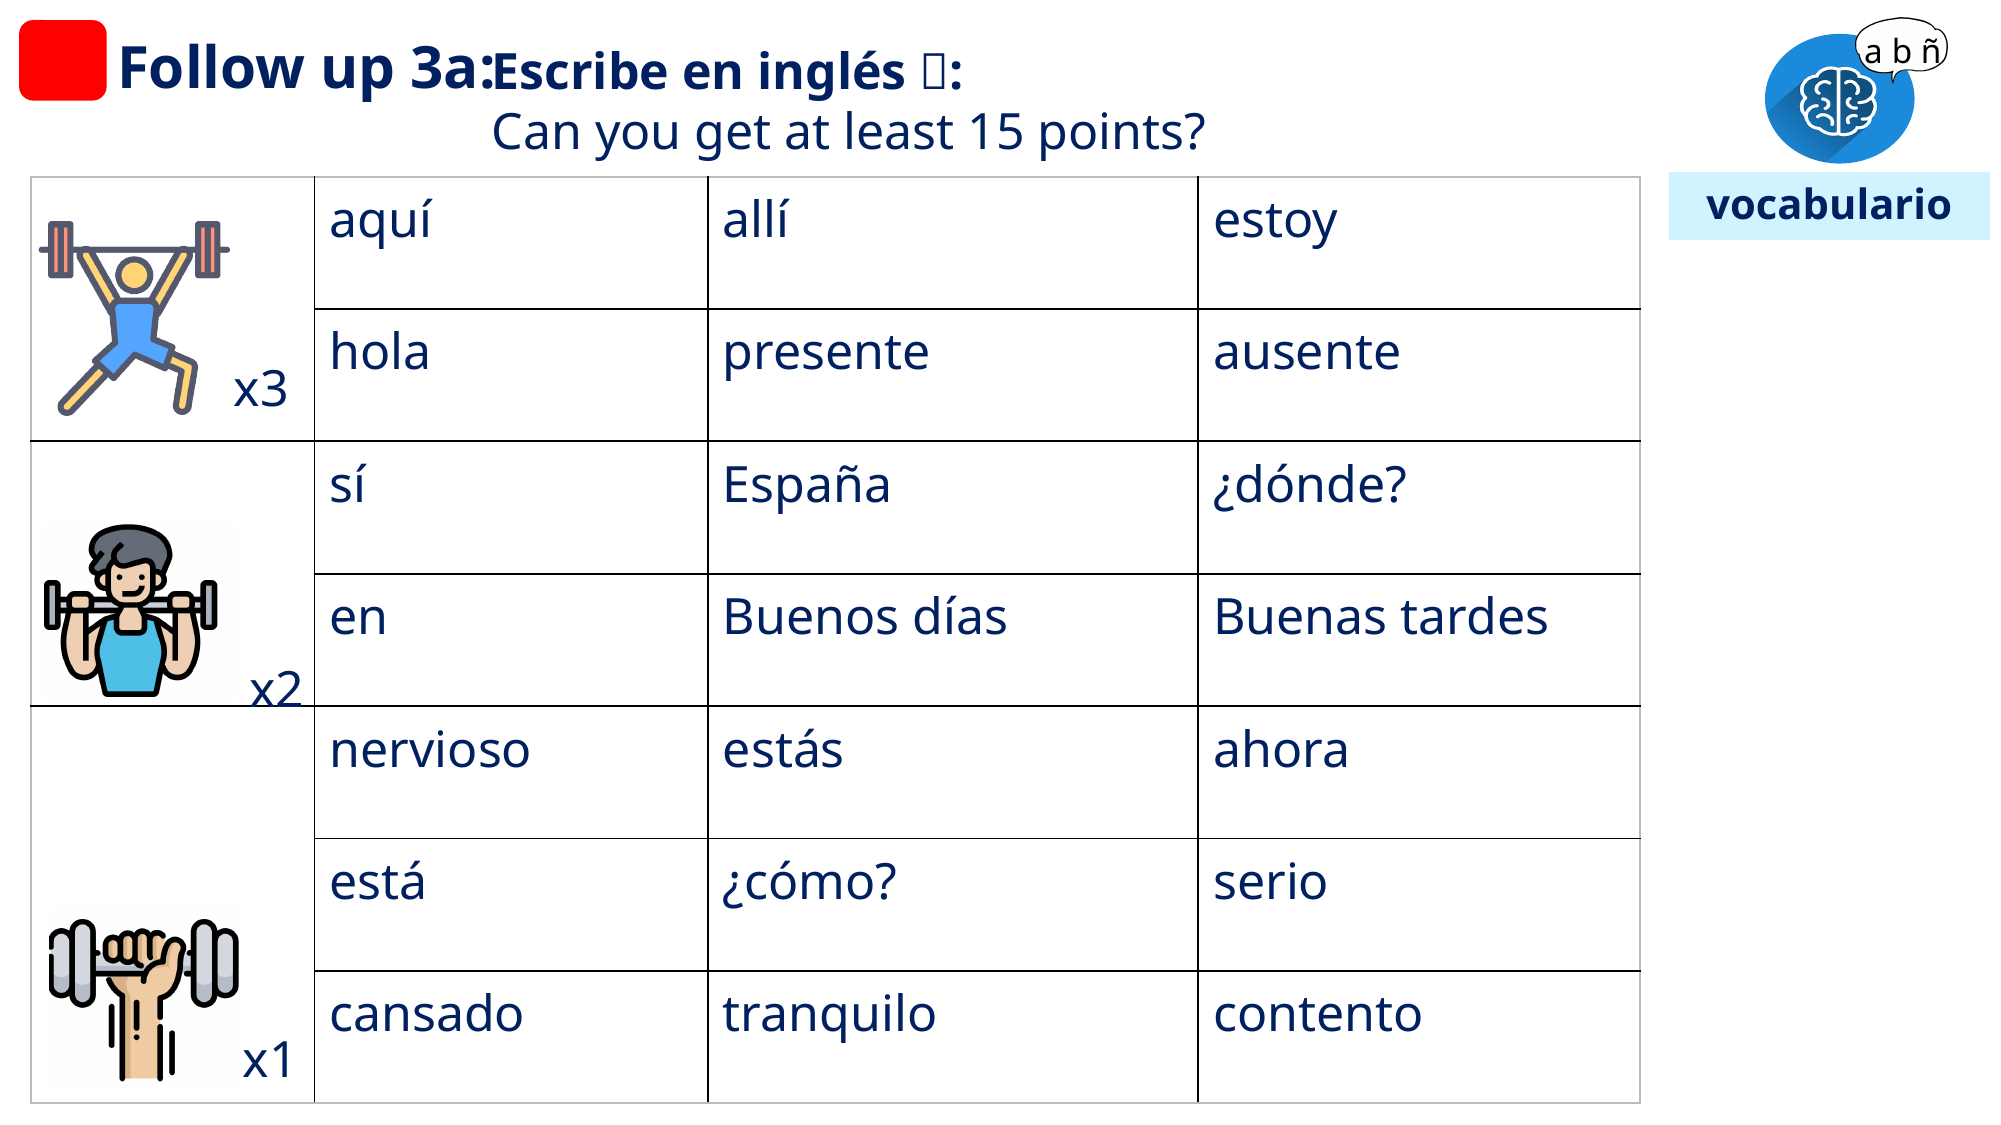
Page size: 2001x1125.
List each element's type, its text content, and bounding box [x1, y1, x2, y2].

table_header aquí [315, 178, 707, 308]
text_box vocabulario [1668, 171, 1990, 240]
table_cell Buenas tardes [1199, 575, 1639, 705]
text_box Follow up 3a: [102, 22, 1241, 108]
table_cell presente [709, 310, 1197, 440]
table_cell ¿cómo? [709, 839, 1197, 970]
picture [36, 220, 232, 416]
text_box Escribe en inglés 📝: Can you get at least 15 points? [476, 31, 1841, 167]
table_cell sí [315, 442, 707, 573]
table_cell nervioso [315, 707, 707, 838]
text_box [1848, 17, 1958, 84]
table_cell hola [315, 310, 707, 440]
table_header allí [709, 178, 1197, 308]
table_cell contento [1199, 972, 1639, 1102]
text_box [20, 21, 102, 100]
table_cell en [315, 575, 707, 705]
table_cell tranquilo [709, 972, 1197, 1102]
table_cell Buenos días [709, 575, 1197, 705]
table_cell [32, 442, 314, 705]
table_cell [32, 707, 314, 1102]
table_cell España [709, 442, 1197, 573]
table_cell está [315, 839, 707, 970]
picture [42, 523, 238, 702]
text_box x2 [234, 649, 319, 725]
table_header [32, 178, 314, 440]
text_box x1 [241, 1020, 313, 1095]
table_cell ausente [1199, 310, 1639, 440]
table_cell ¿dónde? [1199, 442, 1639, 573]
table_cell estás [709, 707, 1197, 838]
table_cell cansado [315, 972, 707, 1102]
picture [1764, 33, 1915, 164]
picture [48, 906, 240, 1088]
table_header estoy [1199, 178, 1639, 308]
table_cell serio [1199, 839, 1639, 970]
text_box x3 [229, 348, 304, 424]
table_cell ahora [1199, 707, 1639, 838]
